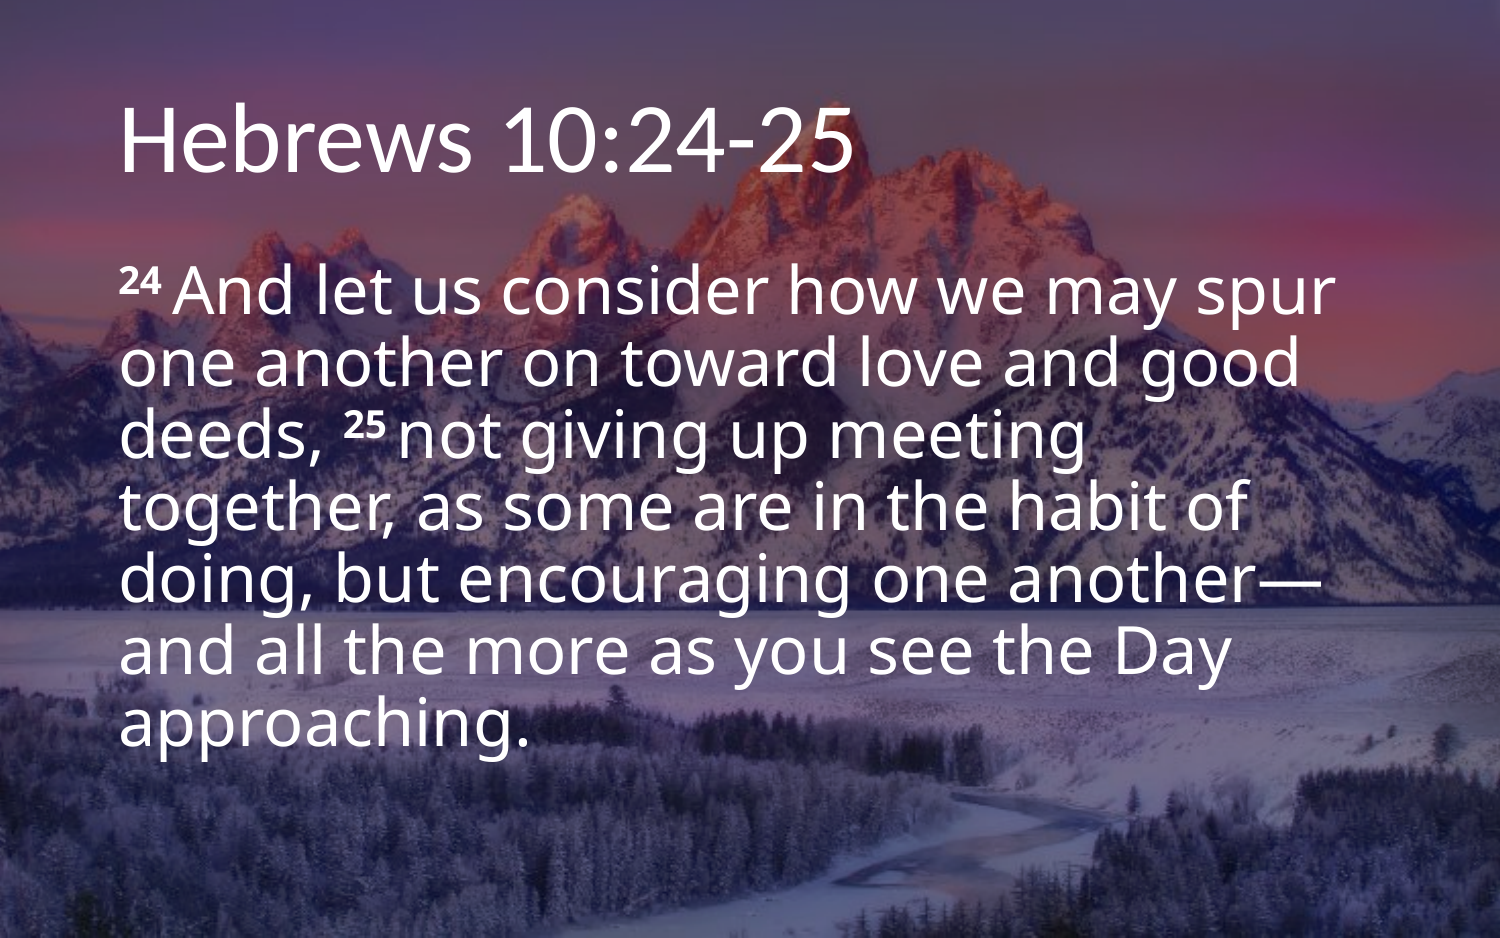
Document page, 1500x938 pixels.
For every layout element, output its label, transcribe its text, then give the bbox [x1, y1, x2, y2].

list 24 And let us consider how we may spur one another on toward love and good deeds, 25 not giving up meeting together, as some are in the habit of doing, but encouraging one another—and all the more as you see the Day approaching. [103, 249, 1397, 845]
picture [0, 0, 1500, 938]
title Hebrews 10:24-25 [103, 49, 1397, 232]
